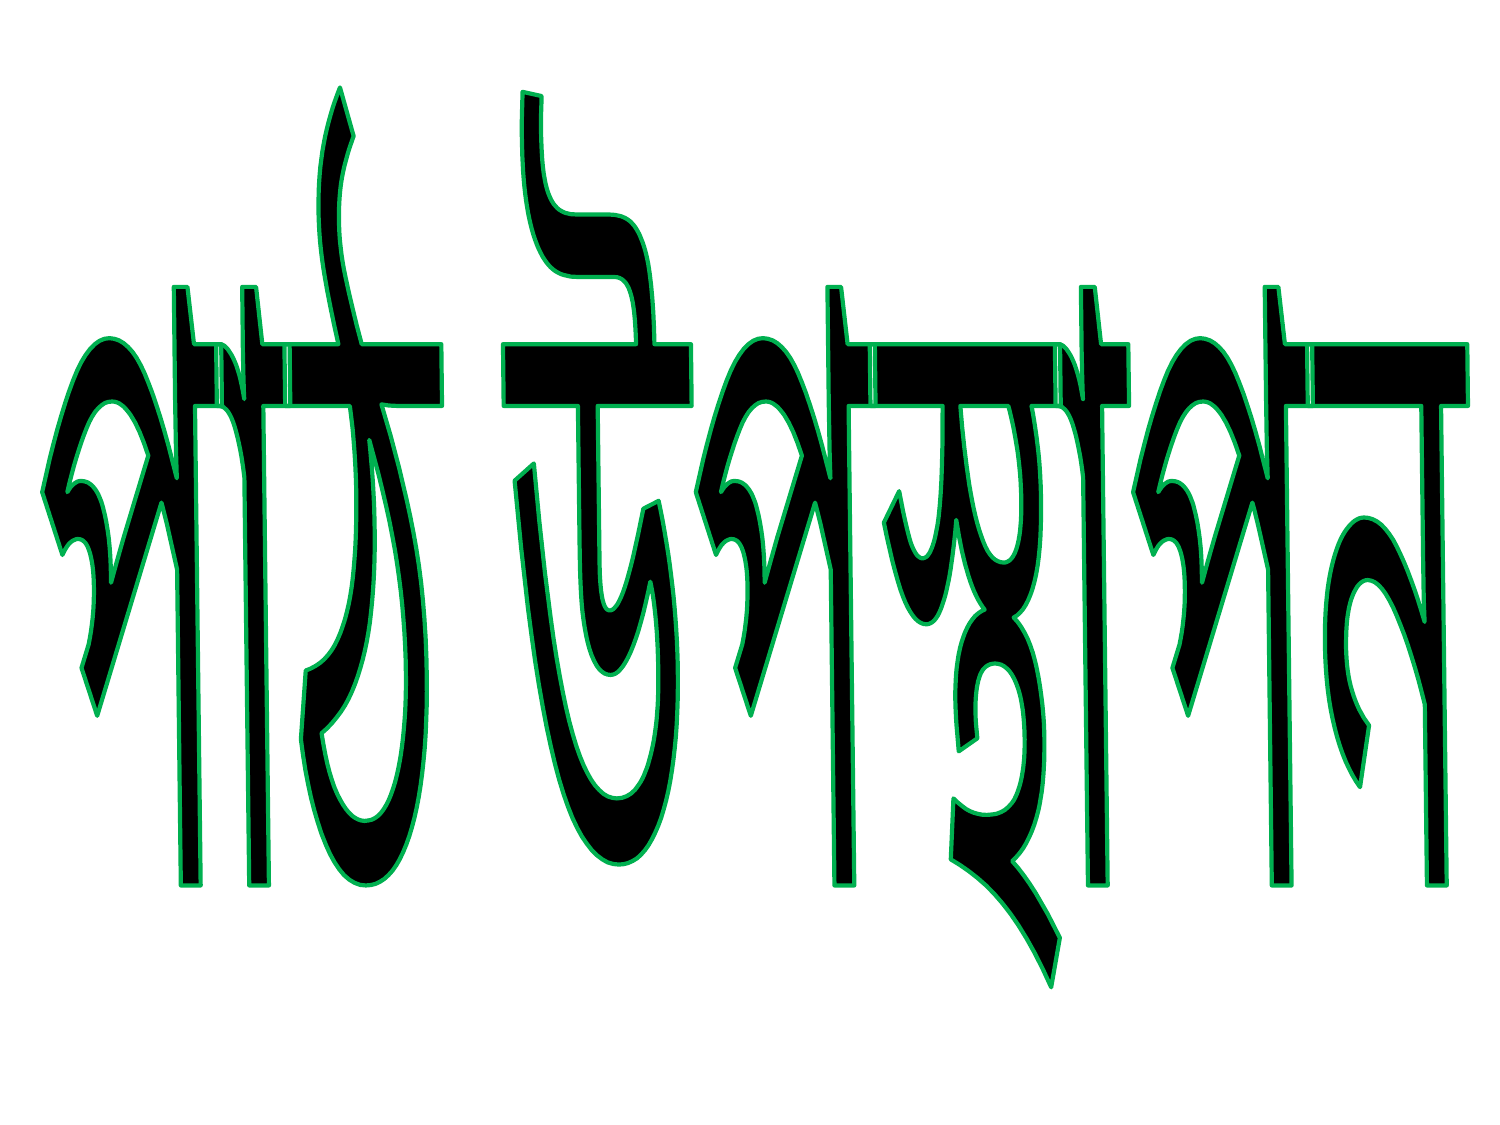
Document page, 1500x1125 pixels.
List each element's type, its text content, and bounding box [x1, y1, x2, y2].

text_box পাঠ উপস্থাপন [1131, 284, 1471, 888]
text_box পাঠ উপস্থাপন [500, 89, 694, 867]
text_box পাঠ উপস্থাপন [40, 85, 445, 888]
text_box পাঠ উপস্থাপন [693, 284, 1132, 990]
